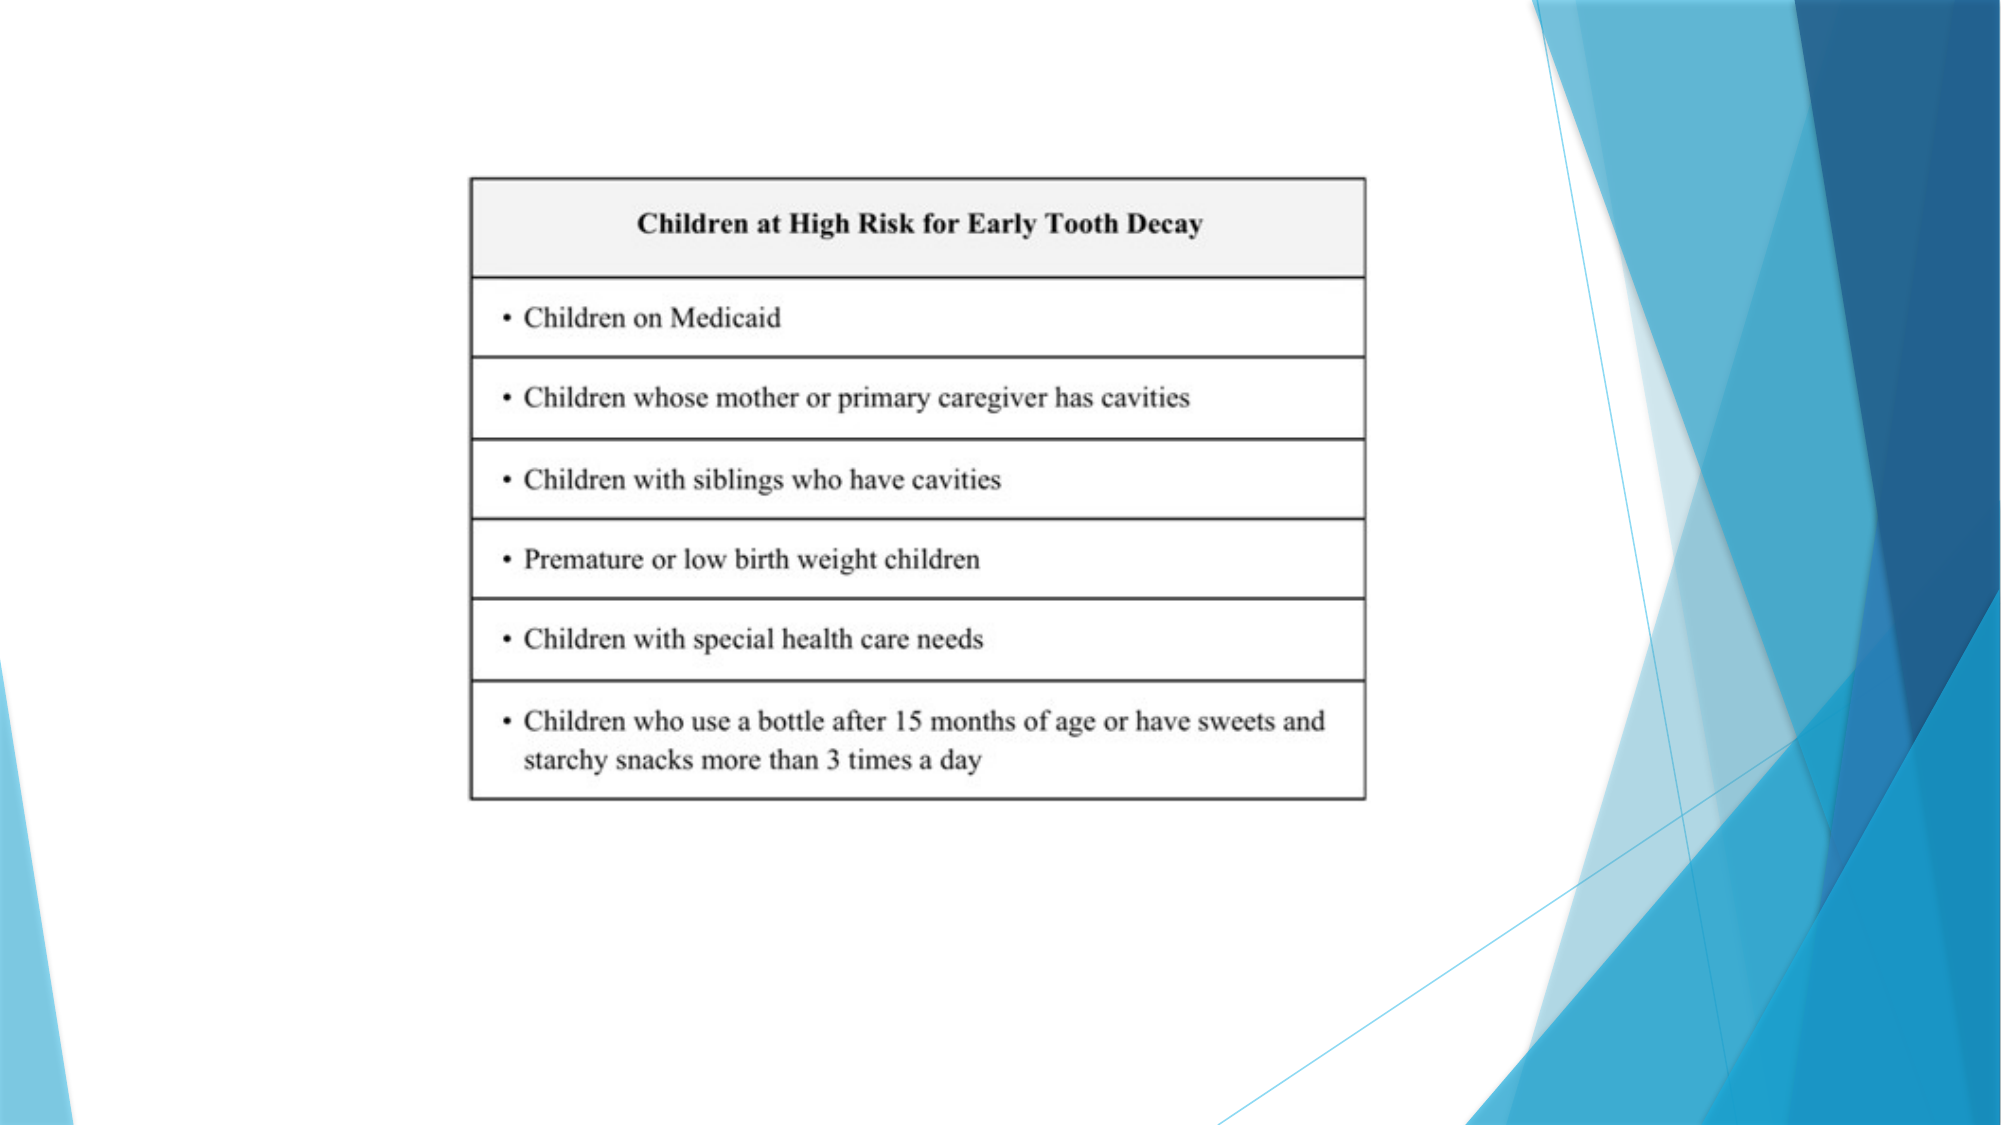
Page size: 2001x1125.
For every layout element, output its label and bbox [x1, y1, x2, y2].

picture [466, 173, 1372, 805]
